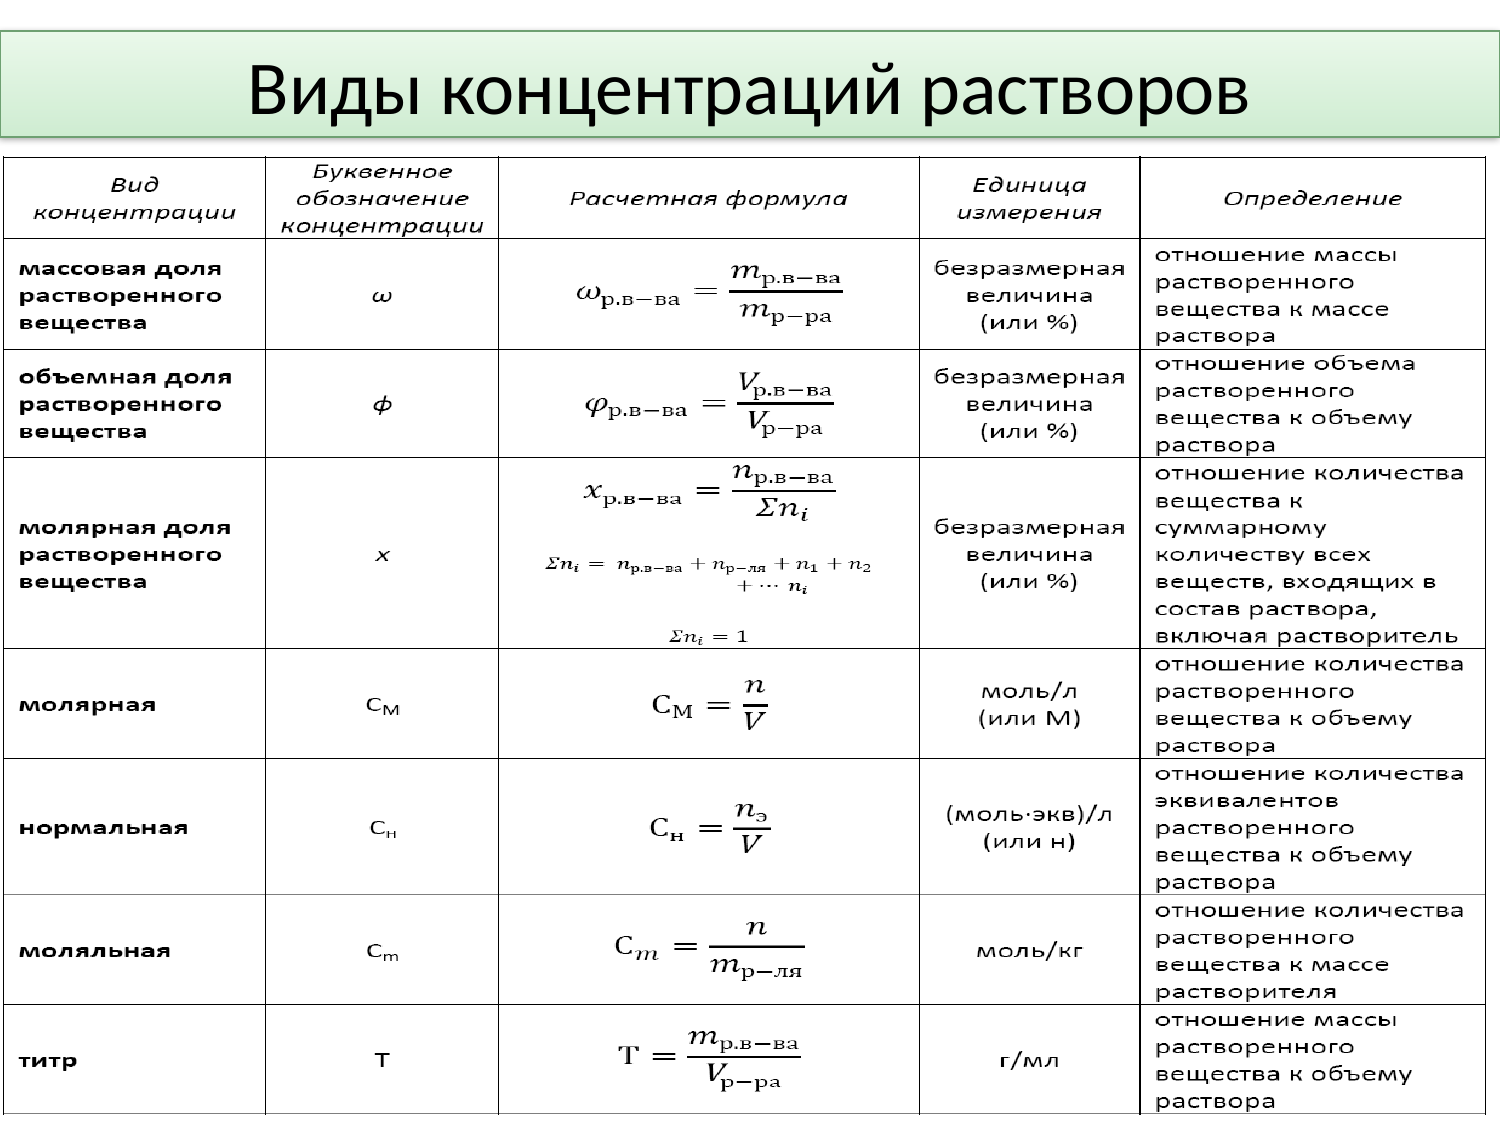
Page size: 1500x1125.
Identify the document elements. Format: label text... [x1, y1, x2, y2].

picture [0, 148, 1500, 1125]
title Виды концентраций растворов [0, 30, 1500, 138]
